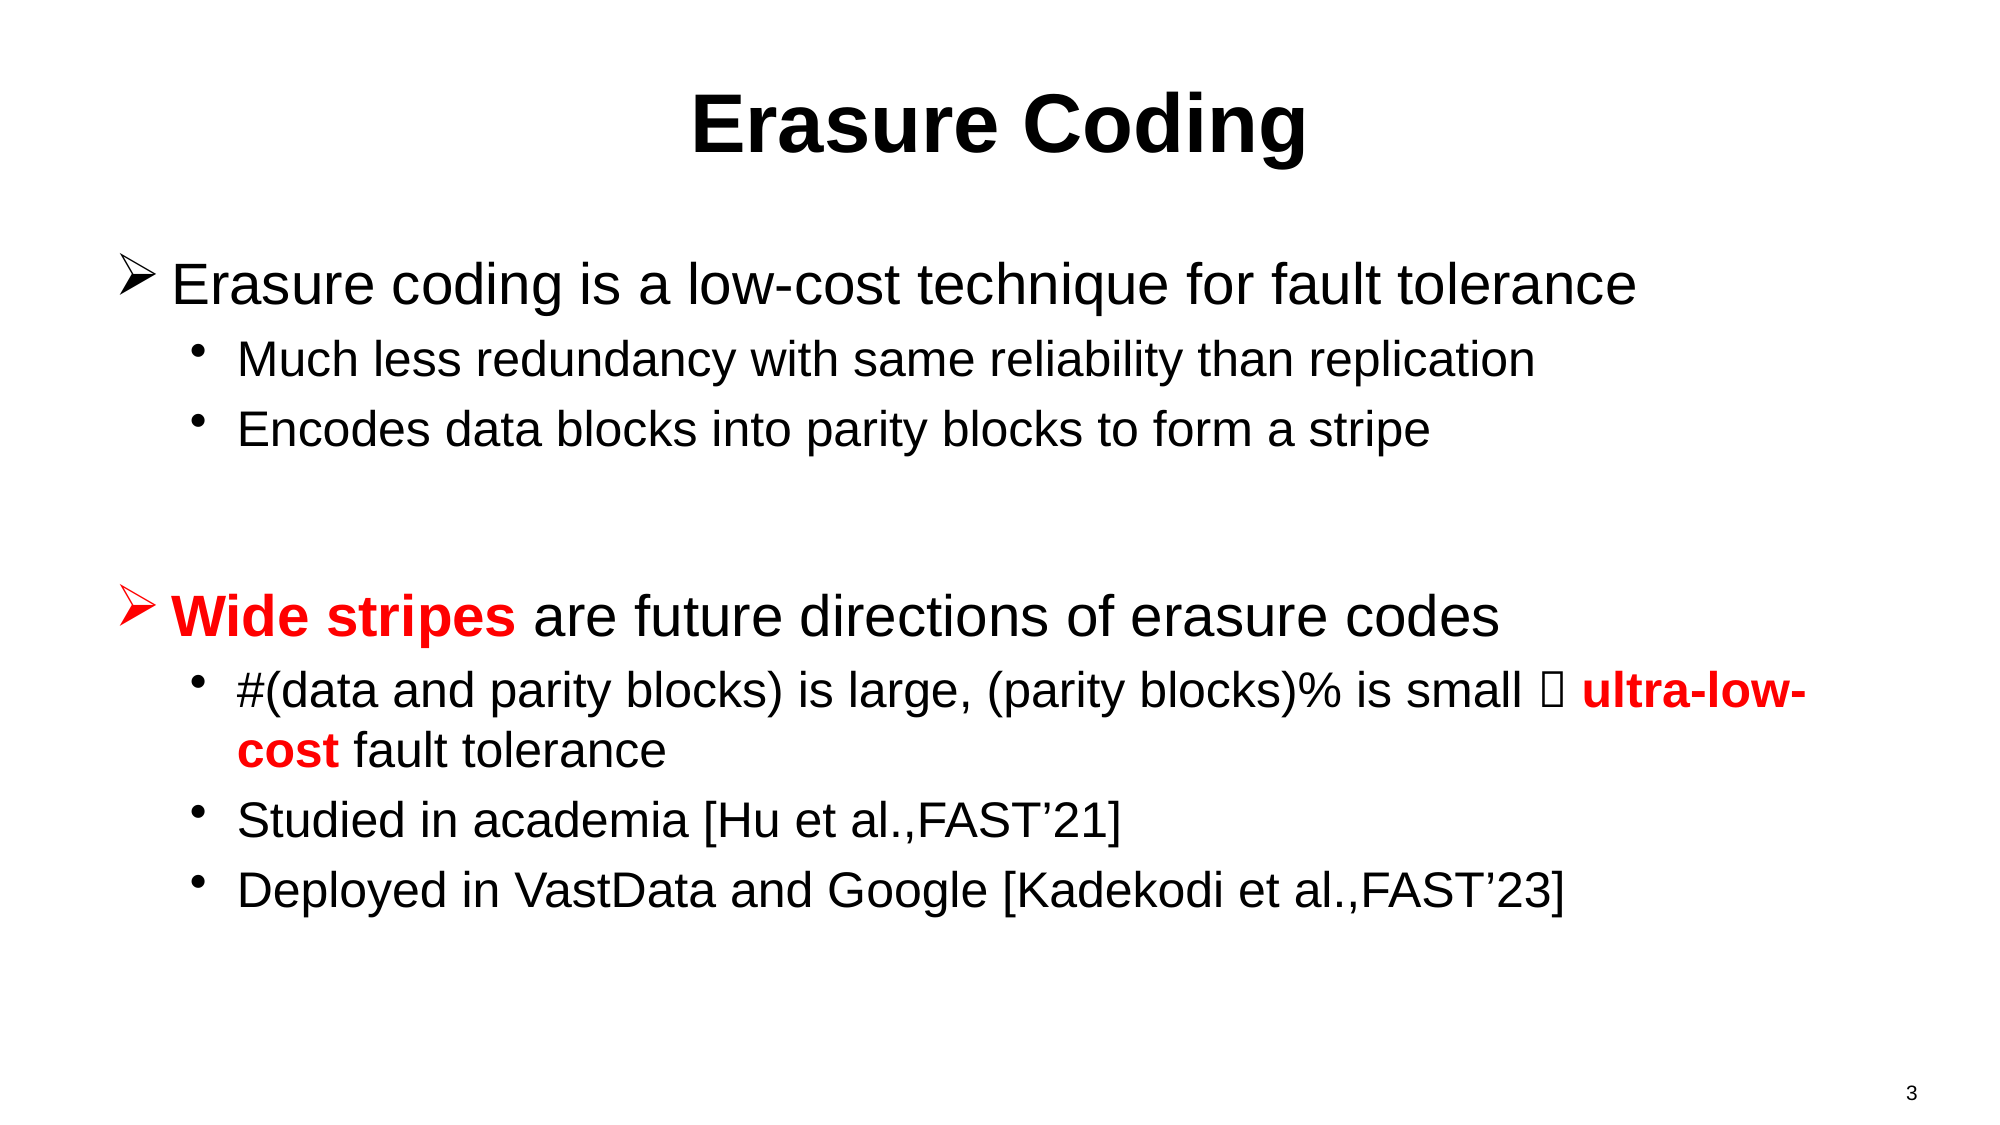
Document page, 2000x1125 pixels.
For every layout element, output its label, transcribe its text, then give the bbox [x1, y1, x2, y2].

title Erasure Coding [99, 24, 1900, 213]
list Erasure coding is a low-cost technique for fault tolerance Much less redundancy with same reliability than replication Encodes data blocks into parity blocks to form a stripe Wide stripes are future directions of erasure codes #(data and parity blocks) is large, (parity blocks)% is small  ultra-low-cost fault tolerance Studied in academia [Hu et al.,FAST’21] Deployed in VastData and Google [Kadekodi et al.,FAST’23] [99, 238, 1900, 905]
slide_number 3 [1466, 1072, 1933, 1125]
